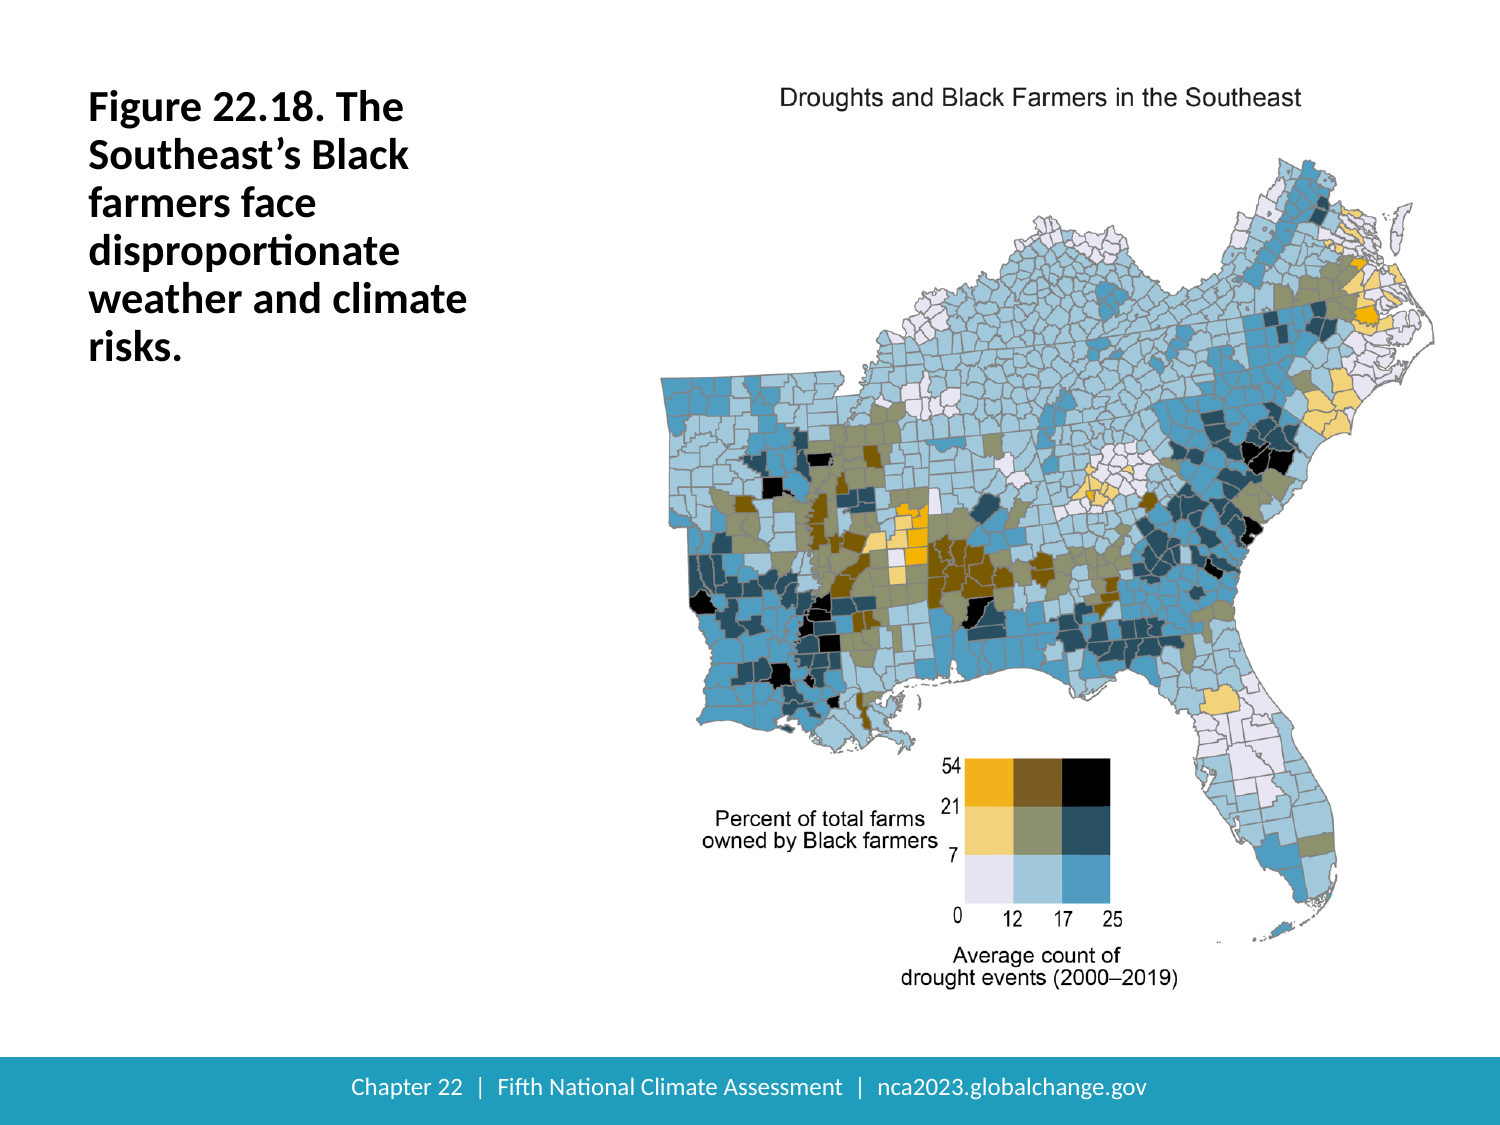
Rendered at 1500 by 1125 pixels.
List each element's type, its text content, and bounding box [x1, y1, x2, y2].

title Figure 22.18. The Southeast’s Black farmers face disproportionate weather and climate risks. [72, 73, 559, 380]
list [619, 53, 1462, 1048]
